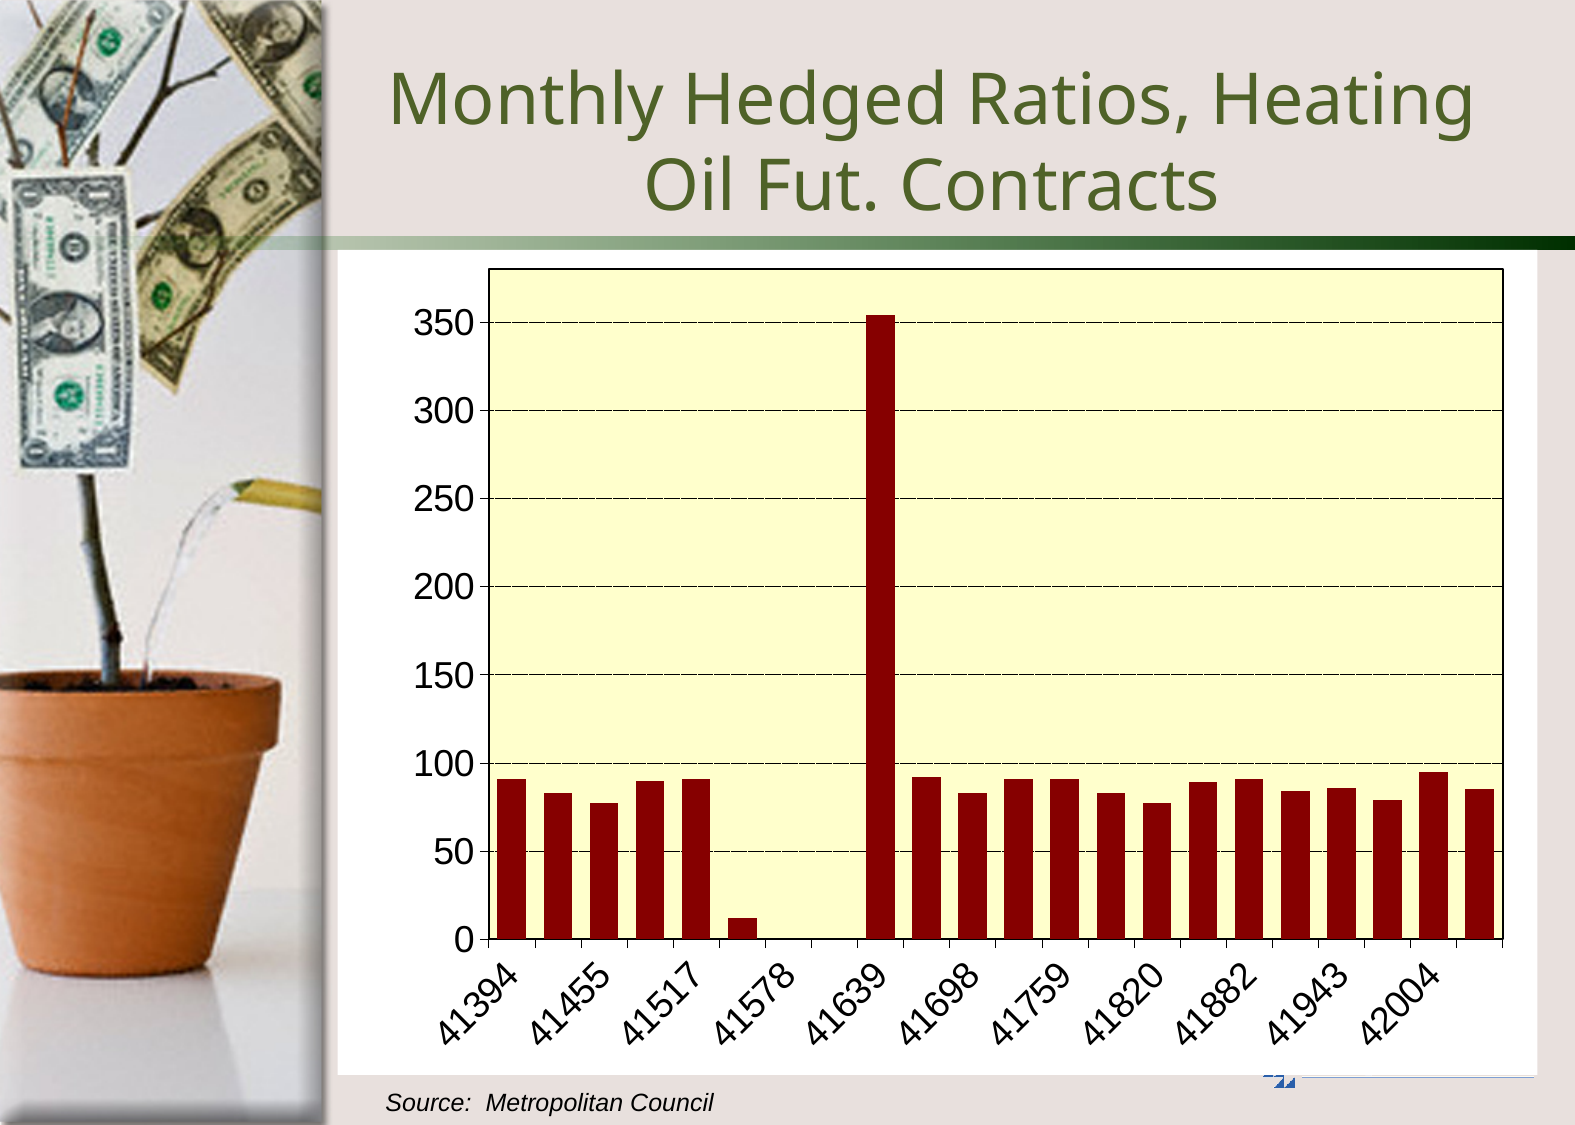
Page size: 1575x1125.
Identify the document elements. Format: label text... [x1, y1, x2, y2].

title Monthly Hedged Ratios, Heating Oil Fut. Contracts [367, 45, 1497, 233]
picture [0, 0, 1575, 1125]
chart [337, 236, 1538, 1076]
text_box Source: Metropolitan Council [324, 1079, 775, 1125]
